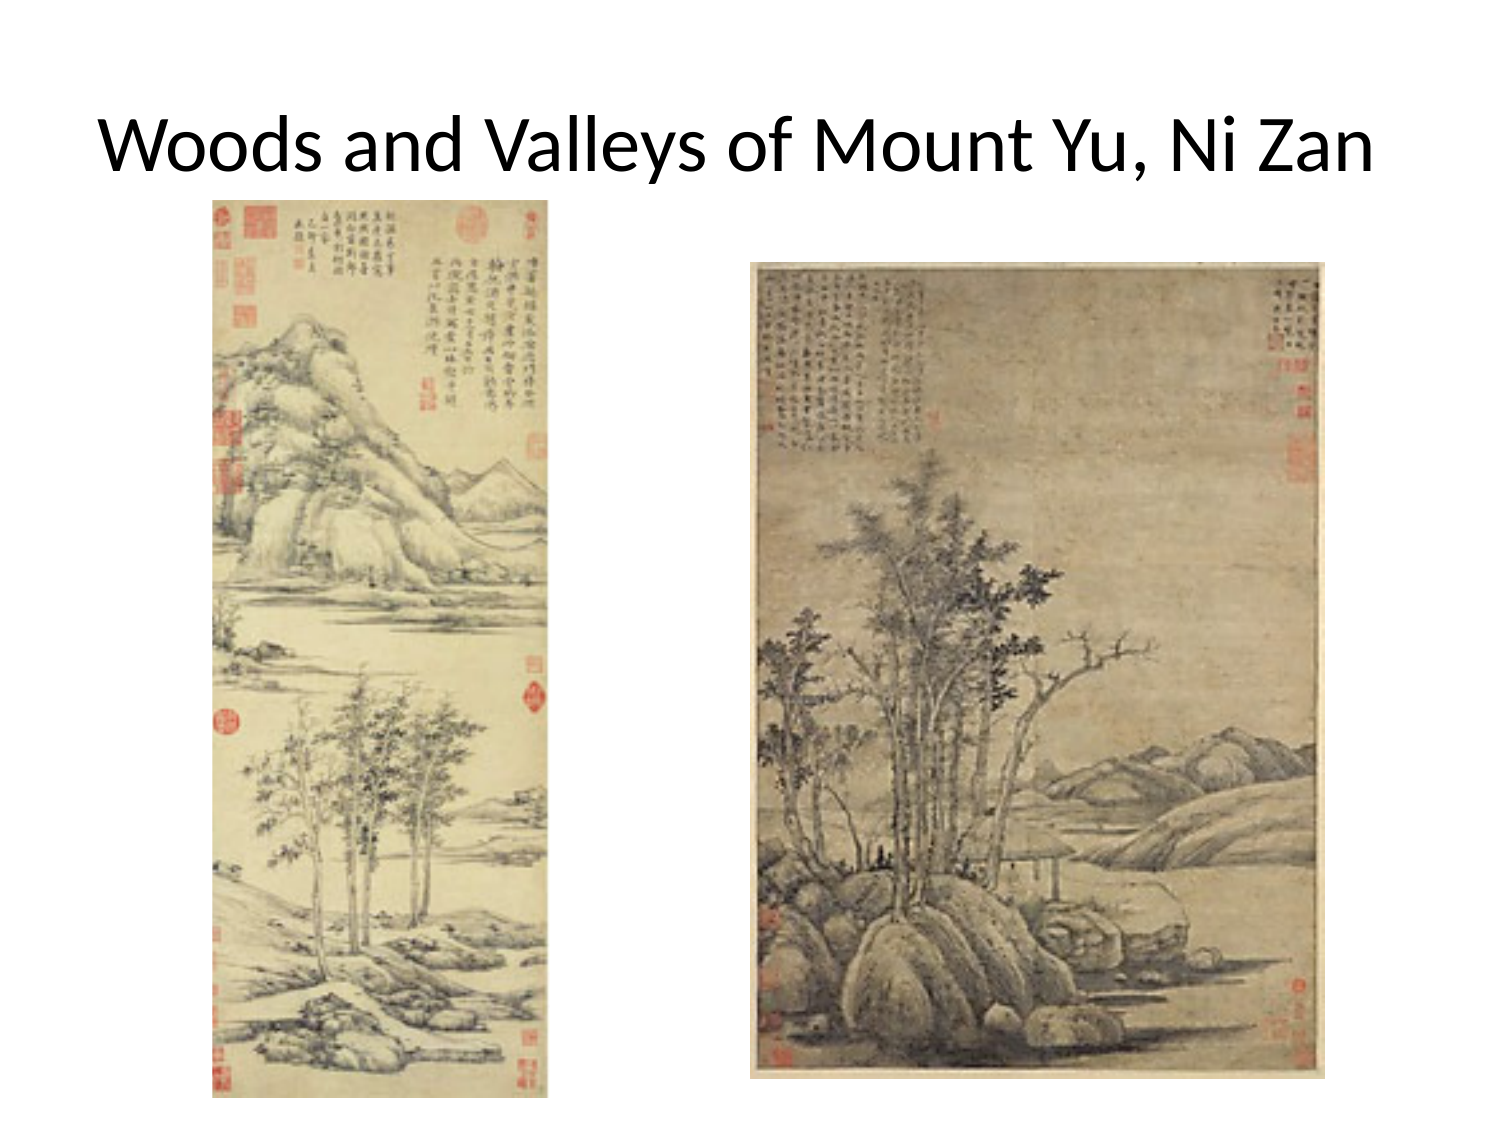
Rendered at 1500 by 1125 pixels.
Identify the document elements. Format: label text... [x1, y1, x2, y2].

picture [212, 199, 551, 1098]
title Woods and Valleys of Mount Yu, Ni Zan [50, 45, 1425, 233]
picture [749, 262, 1326, 1079]
